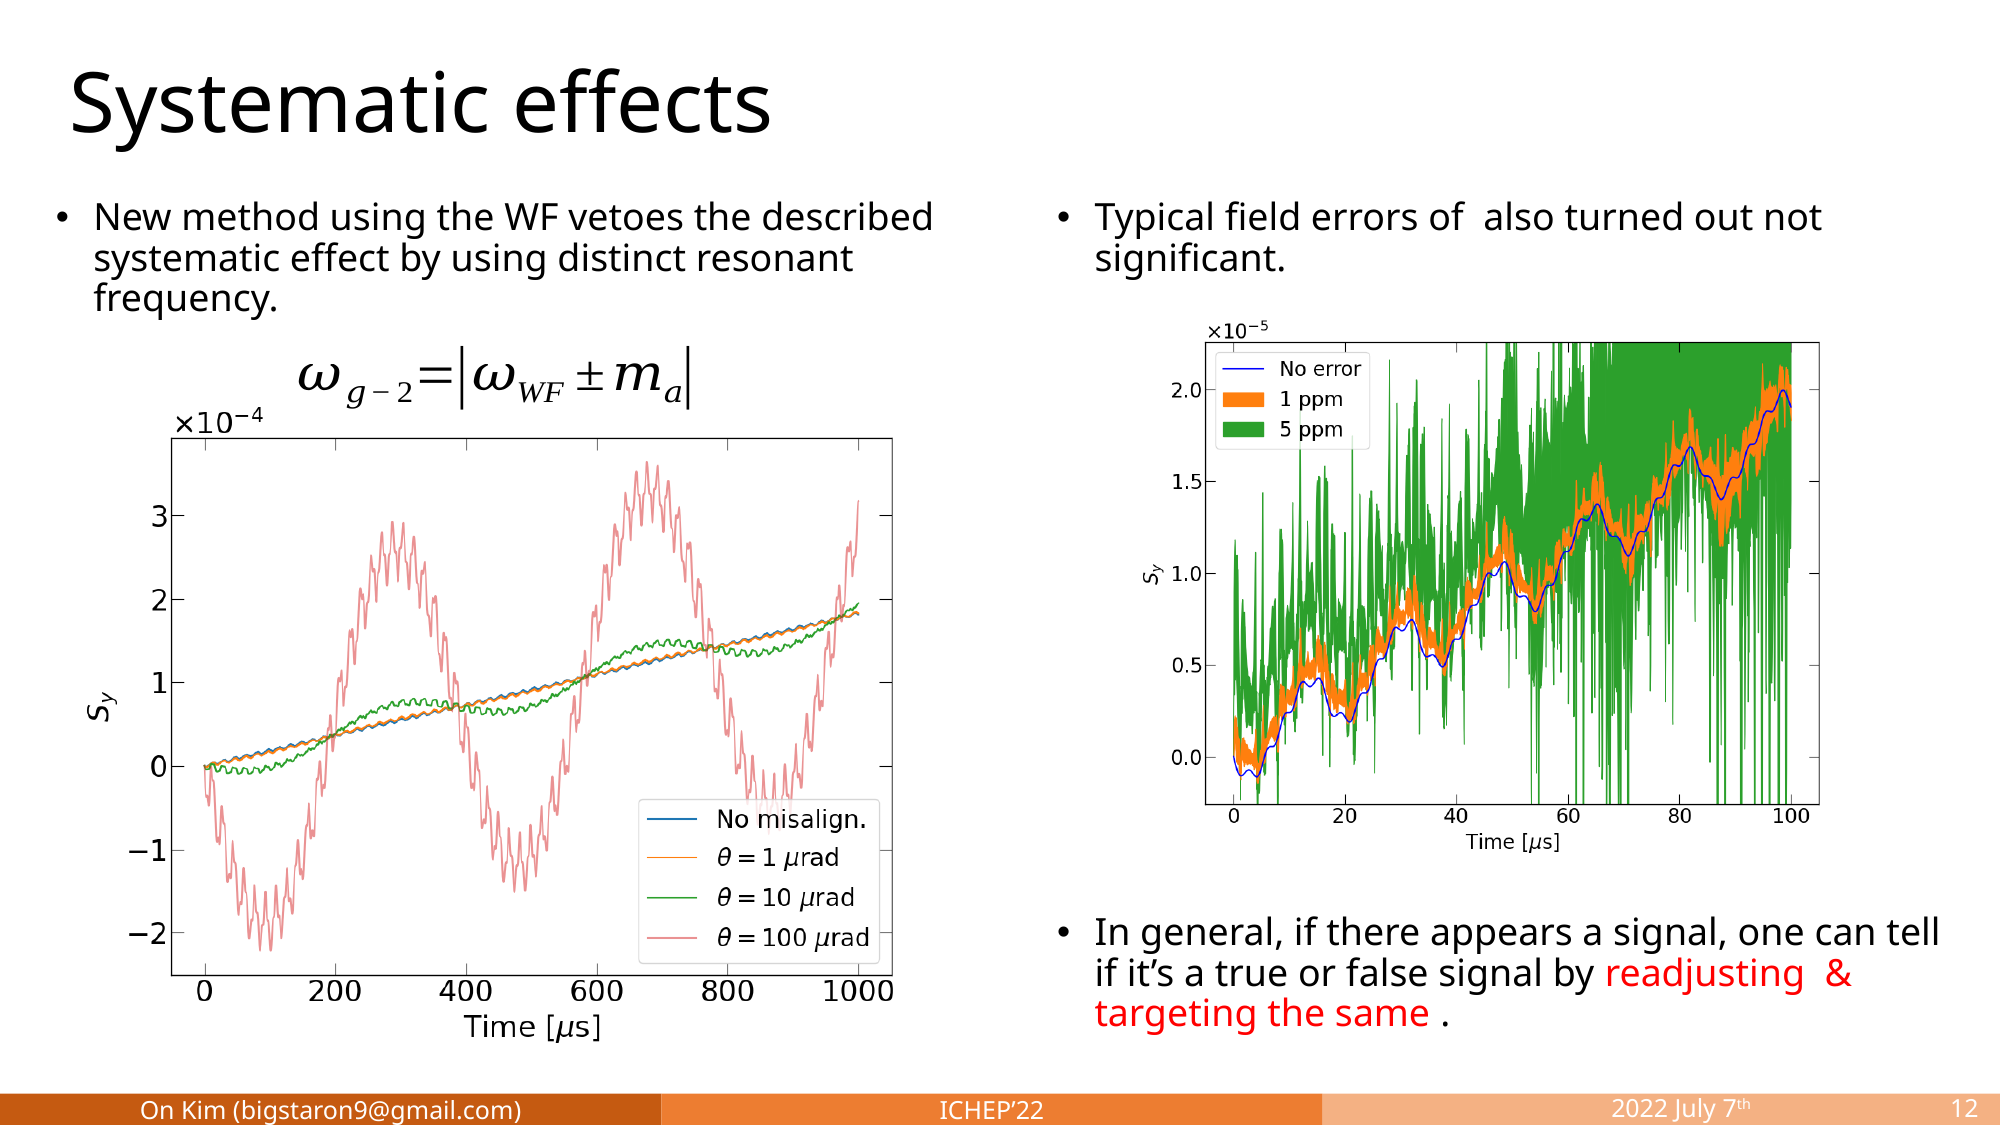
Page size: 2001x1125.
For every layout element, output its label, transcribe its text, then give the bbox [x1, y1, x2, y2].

list New method using the WF vetoes the described systematic effect by using distinct resonant frequency. [40, 190, 1000, 1072]
picture [54, 378, 927, 1076]
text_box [1042, 190, 1960, 1072]
title Systematic effects [54, 34, 1751, 176]
